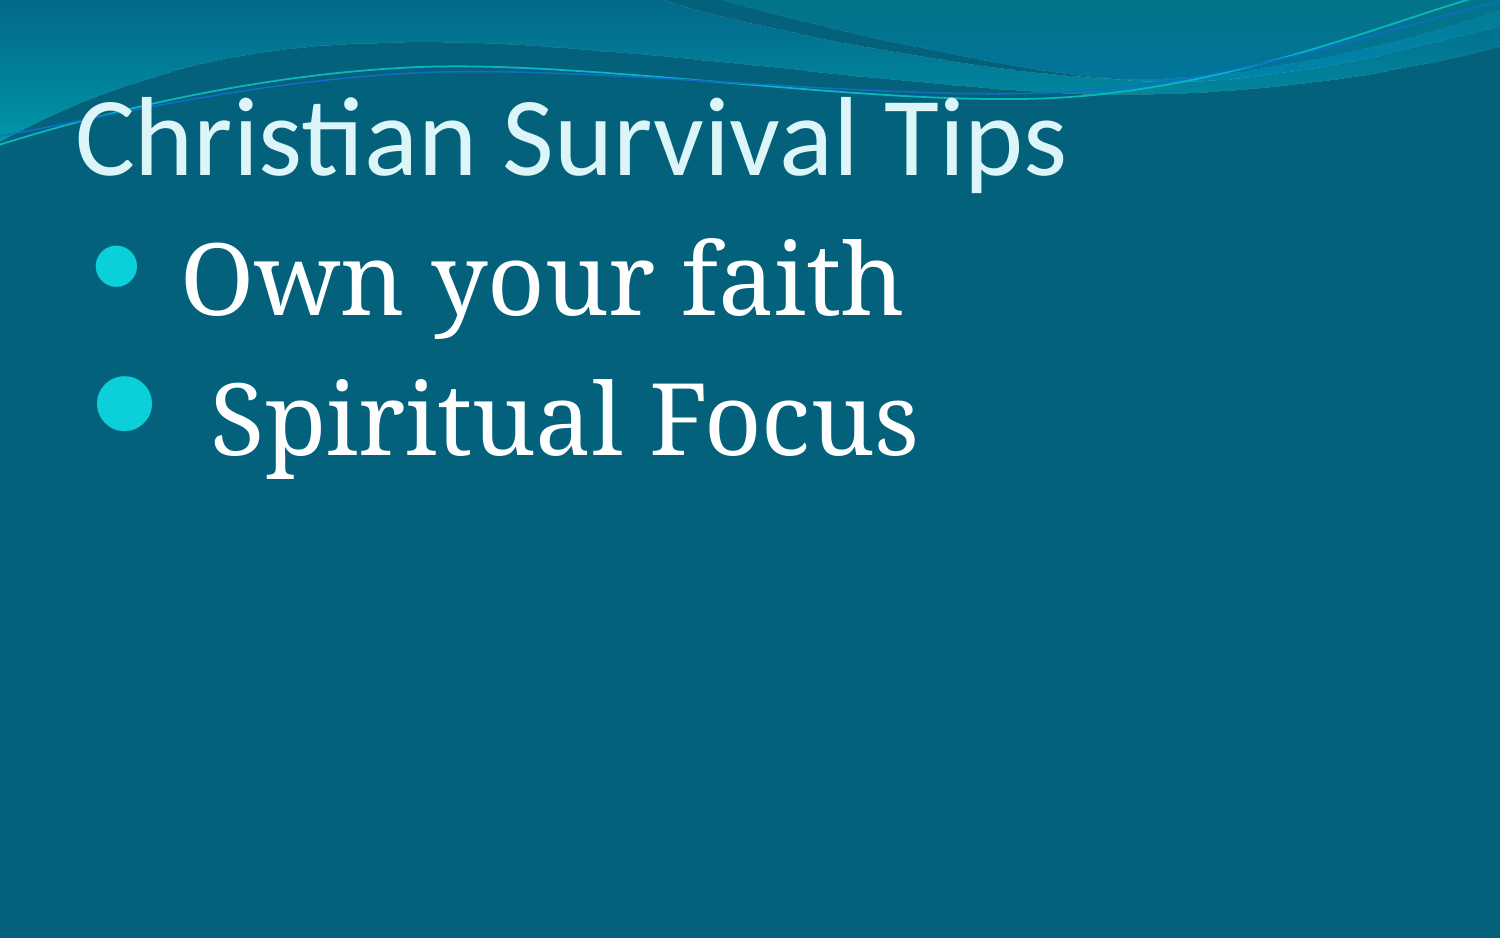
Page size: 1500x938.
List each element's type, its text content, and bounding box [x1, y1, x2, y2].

title Christian Survival Tips [75, 41, 1425, 198]
list Own your faith Spiritual Focus [75, 208, 1425, 709]
